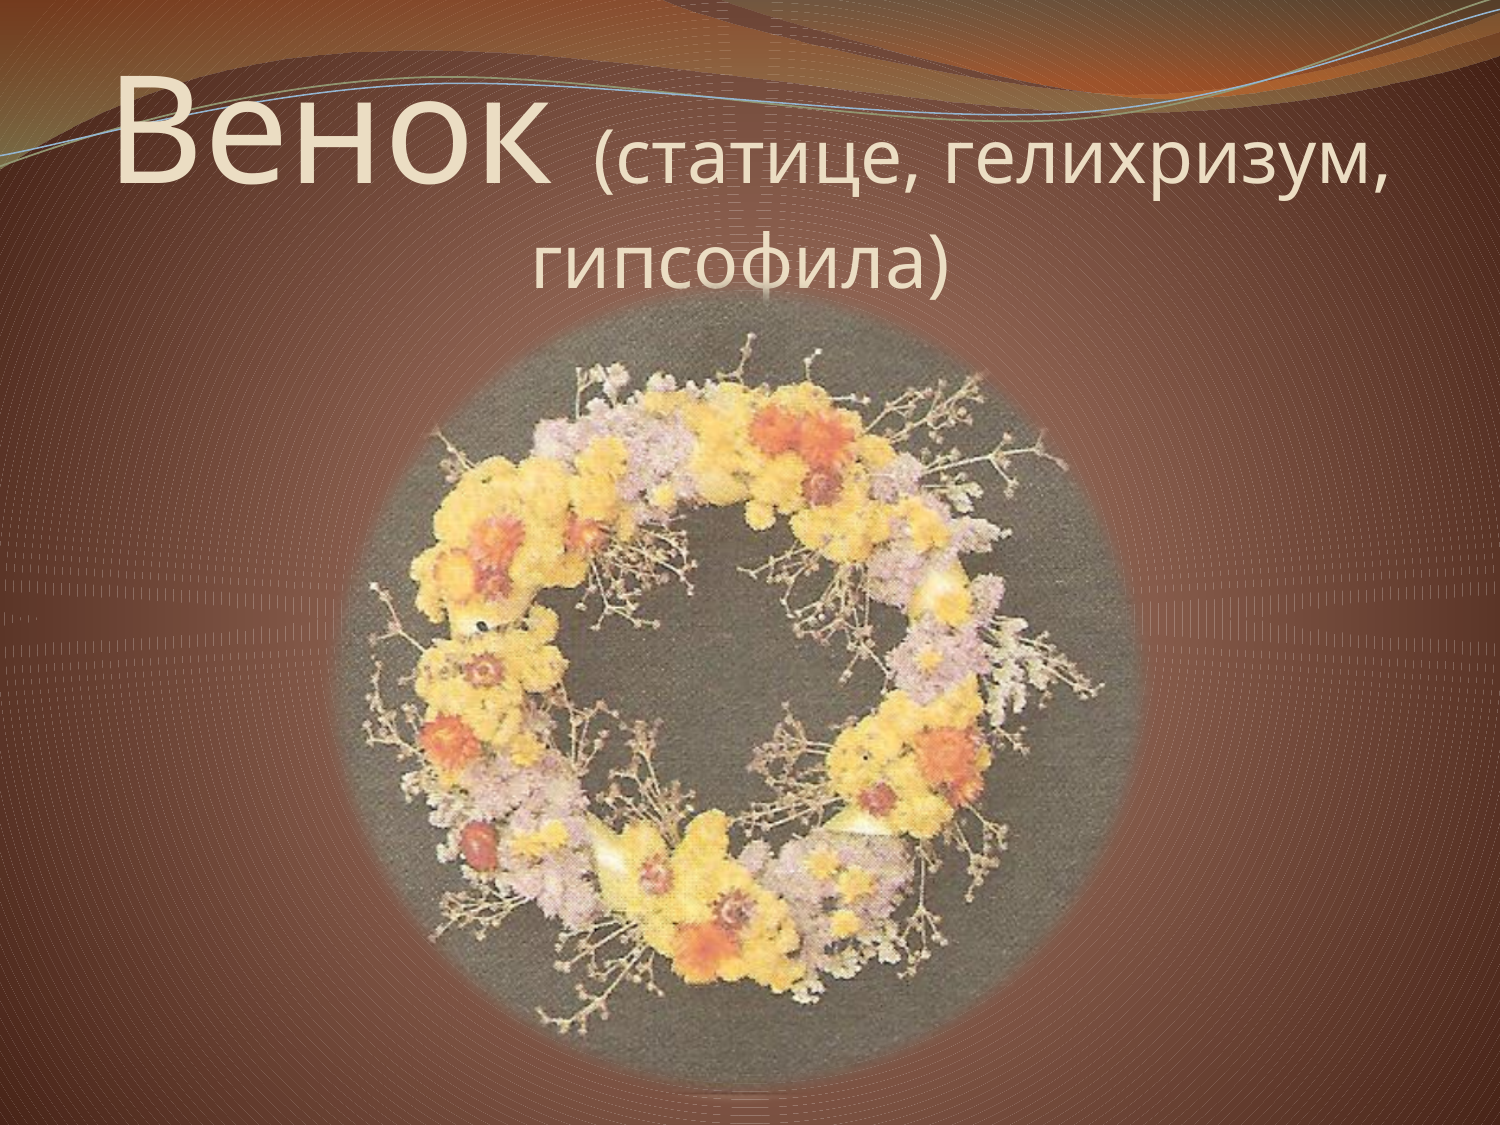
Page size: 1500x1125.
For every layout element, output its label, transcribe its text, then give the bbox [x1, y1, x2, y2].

title Венок (статице, гелихризум, гипсофила) [0, 115, 1500, 304]
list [315, 272, 1161, 1106]
